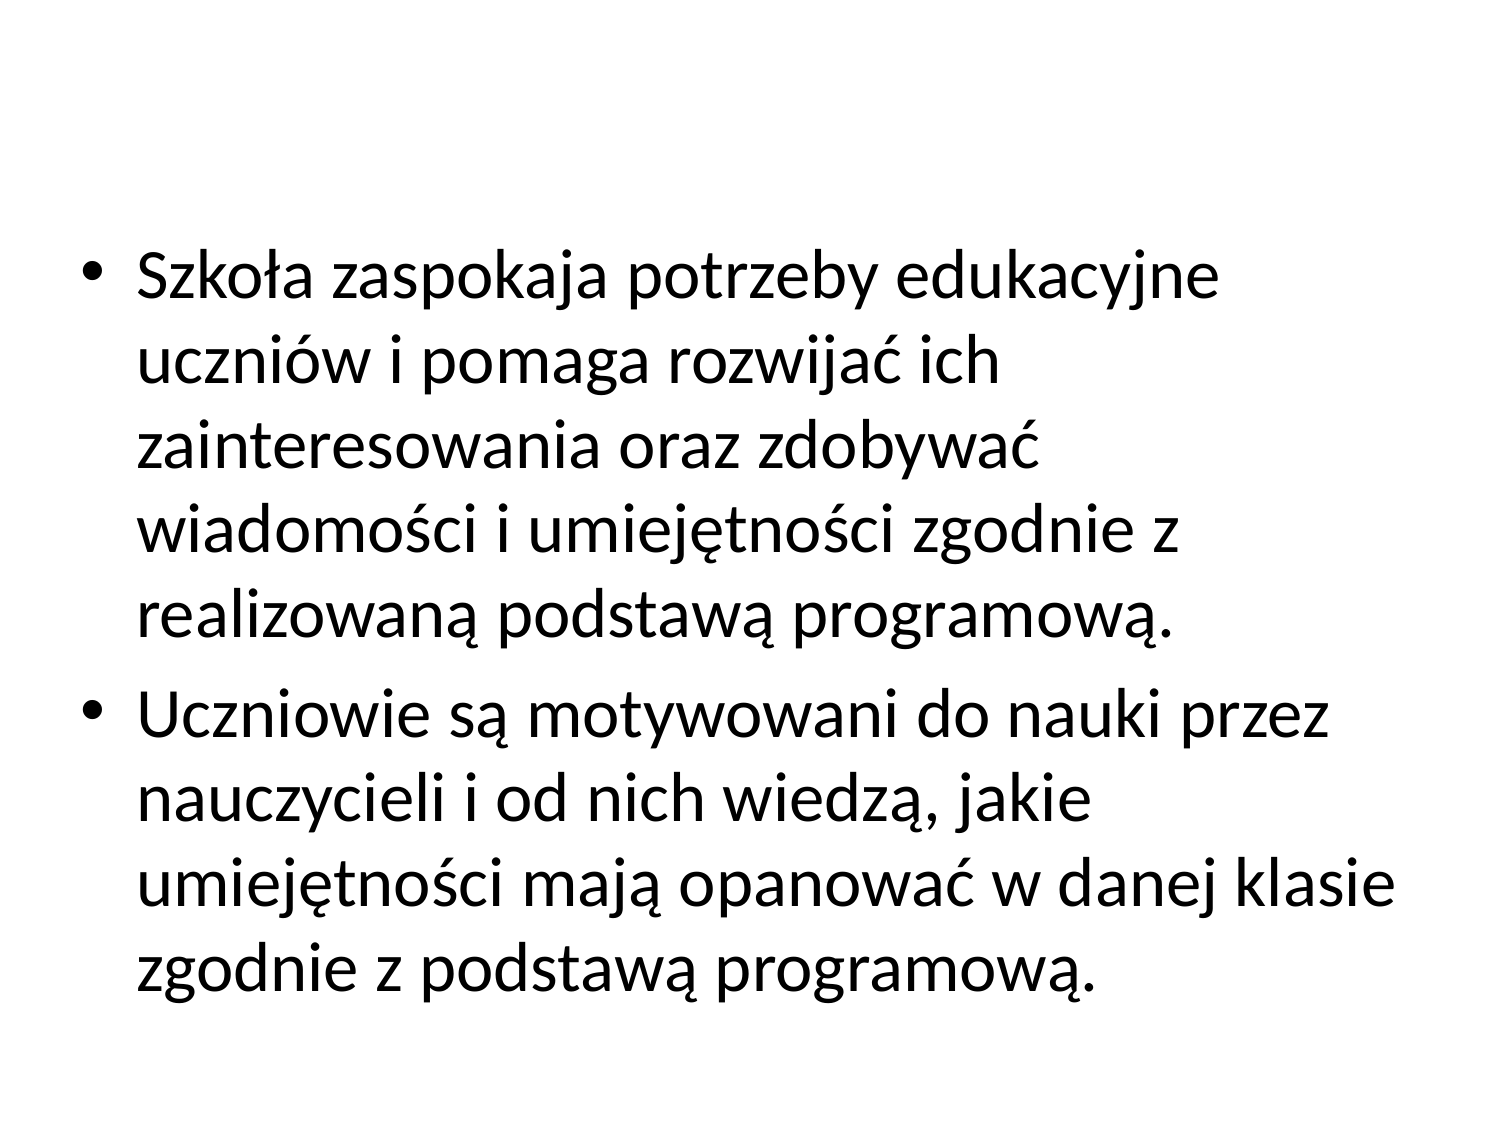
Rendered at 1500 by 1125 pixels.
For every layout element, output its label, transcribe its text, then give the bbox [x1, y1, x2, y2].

list Szkoła zaspokaja potrzeby edukacyjne uczniów i pomaga rozwijać ich zainteresowania oraz zdobywać wiadomości i umiejętności zgodnie z realizowaną podstawą programową. Uczniowie są motywowani do nauki przez nauczycieli i od nich wiedzą, jakie umiejętności mają opanować w danej klasie zgodnie z podstawą programową. [64, 219, 1415, 963]
